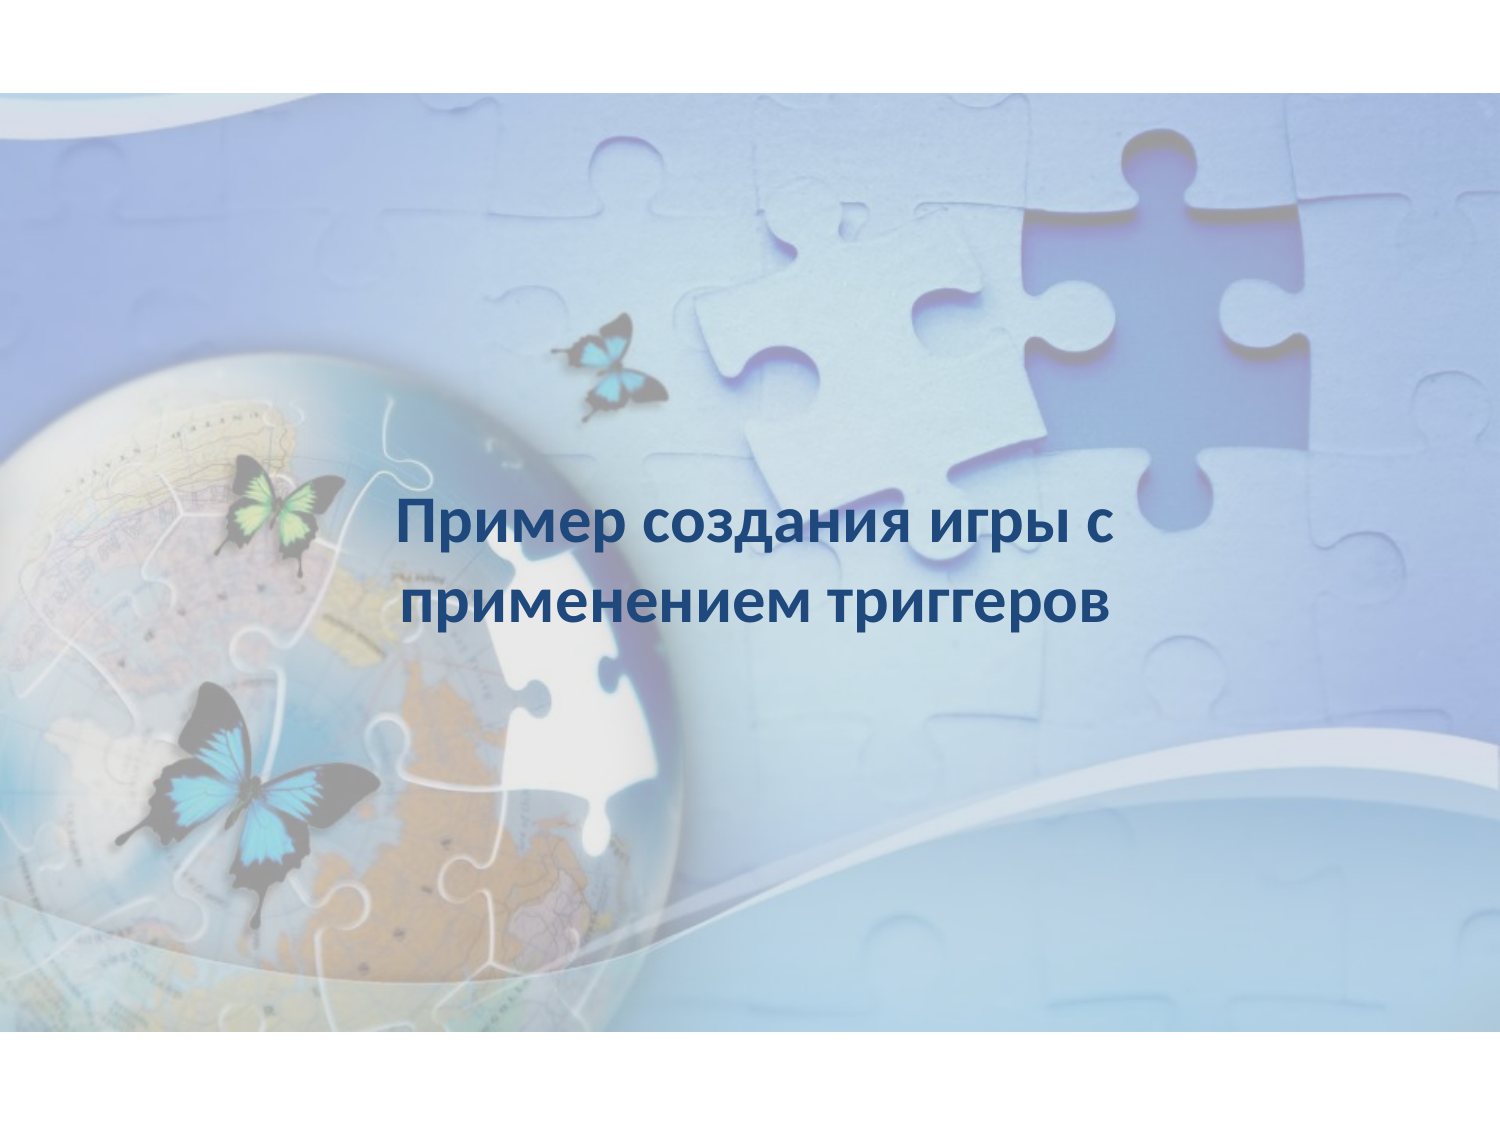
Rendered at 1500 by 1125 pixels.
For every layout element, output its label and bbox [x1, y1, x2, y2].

picture [0, 93, 1500, 1032]
